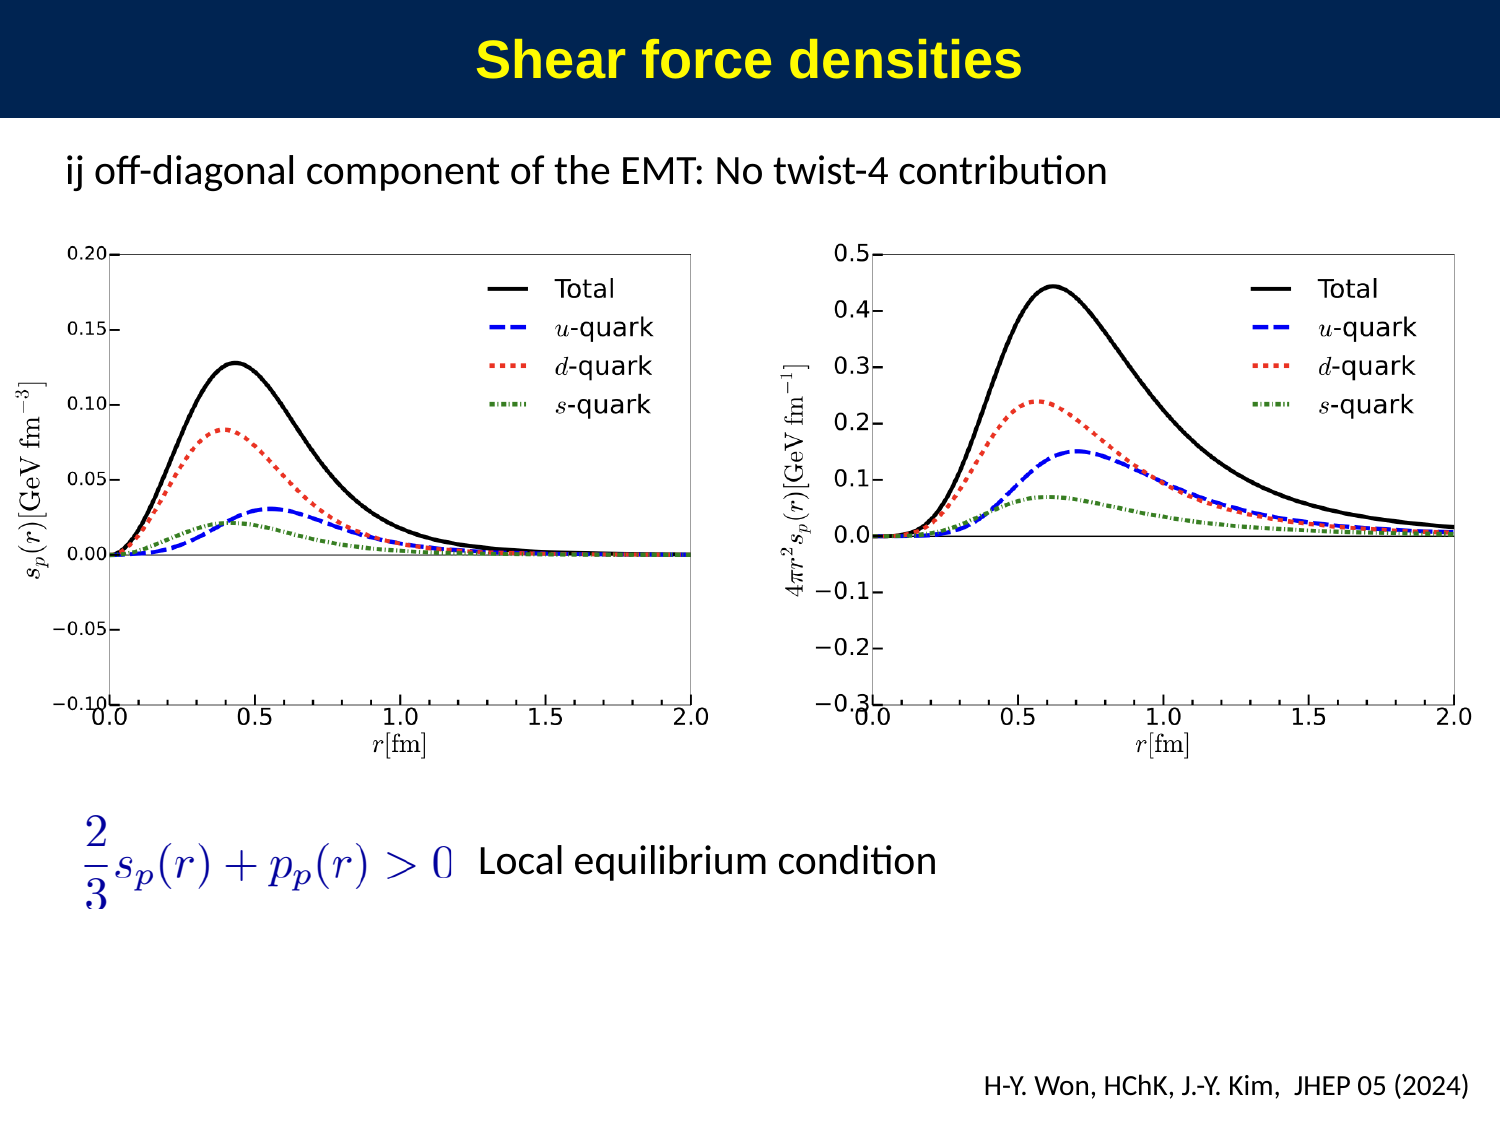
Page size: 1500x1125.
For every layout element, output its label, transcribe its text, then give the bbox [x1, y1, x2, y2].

picture [0, 233, 1480, 767]
text_box ij off-diagonal component of the EMT: No twist-4 contribution [56, 134, 1118, 202]
text_box H-Y. Won, HChK, J.-Y. Kim, JHEP 05 (2024) [975, 1057, 1479, 1110]
text_box Shear force densities [84, 13, 1416, 102]
text_box [0, 0, 1500, 118]
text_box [83, 813, 950, 909]
